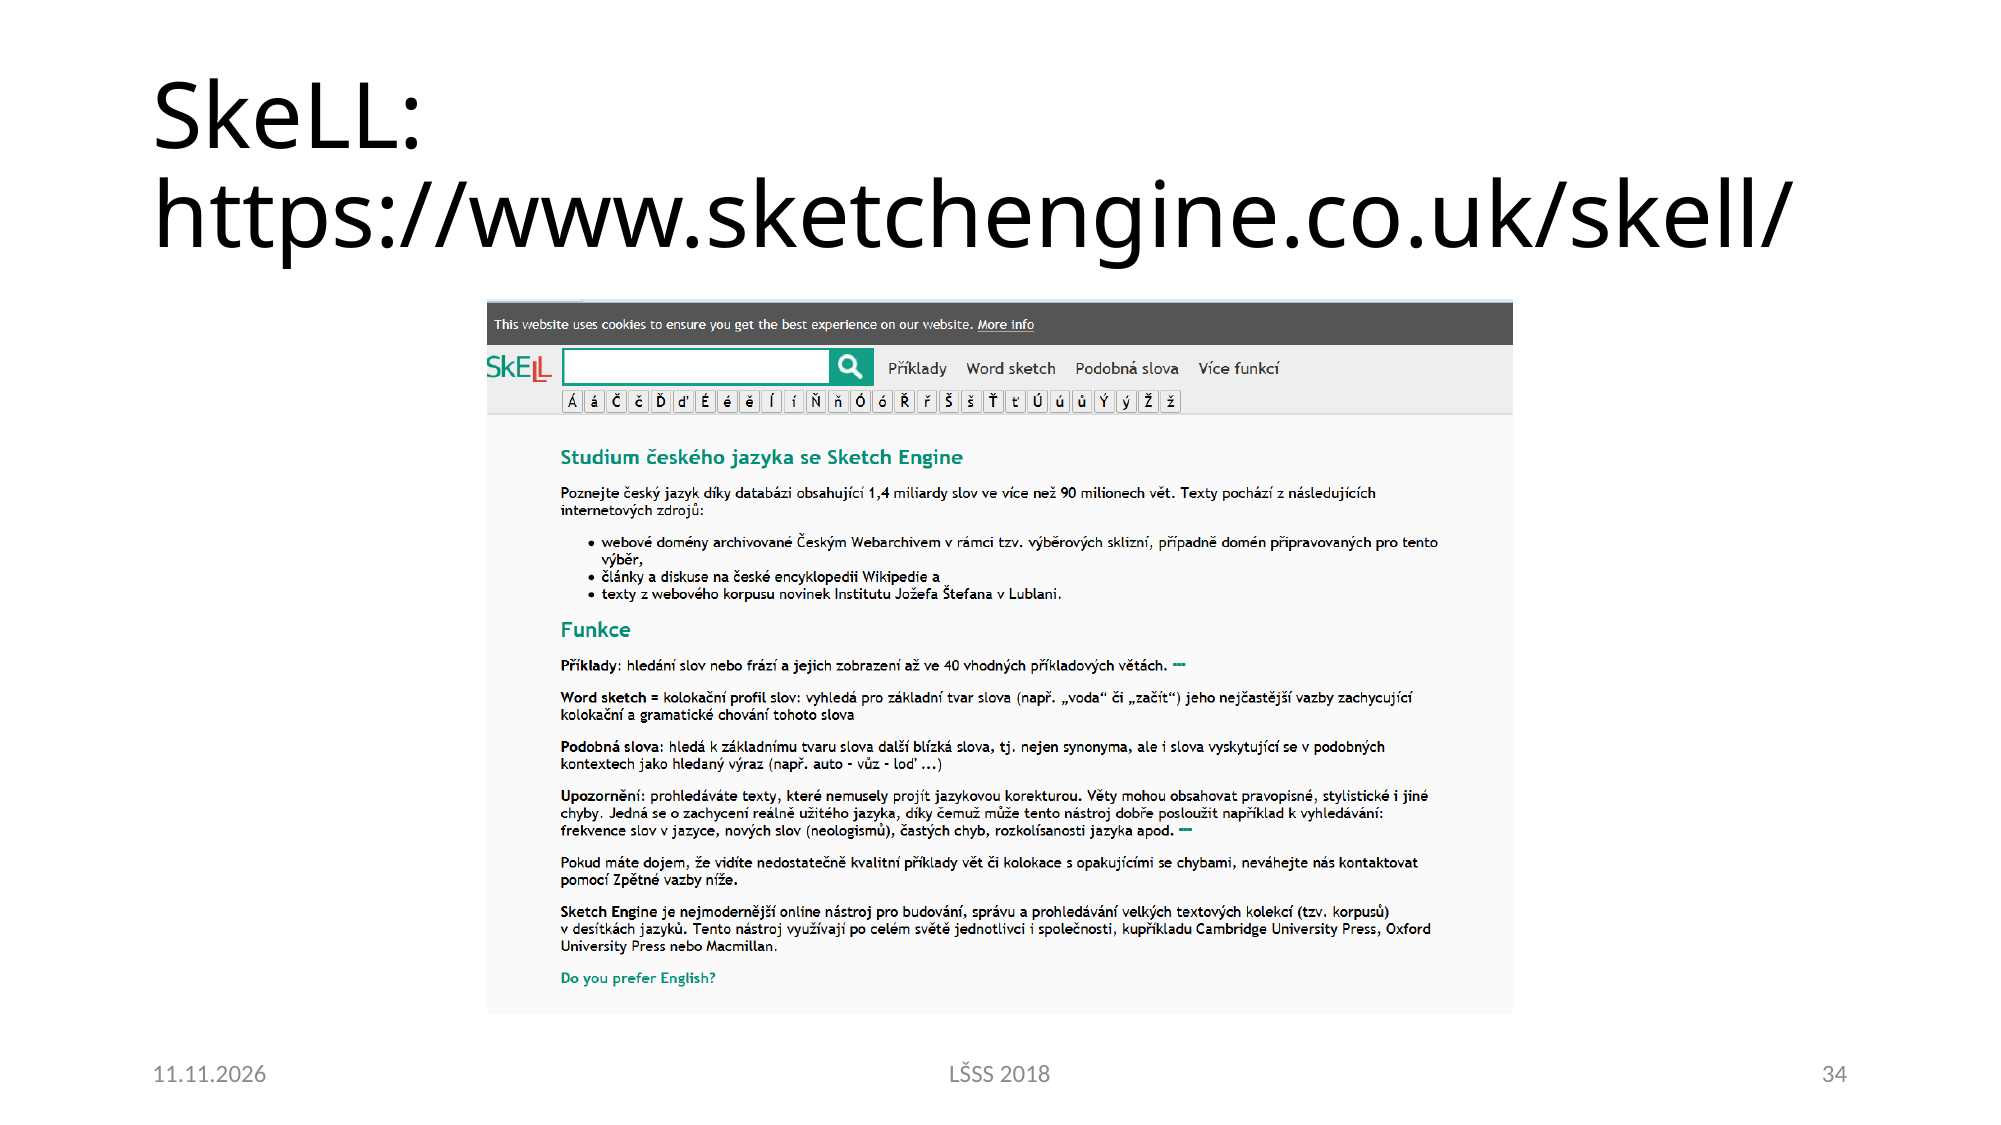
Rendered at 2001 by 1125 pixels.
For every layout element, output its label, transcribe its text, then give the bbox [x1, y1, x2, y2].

title SkeLL: https://www.sketchengine.co.uk/skell/ [137, 59, 1863, 278]
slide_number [137, 1042, 588, 1103]
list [487, 299, 1513, 1014]
slide_number 34 [1412, 1042, 1863, 1103]
footer LŠSS 2018 [662, 1042, 1338, 1103]
